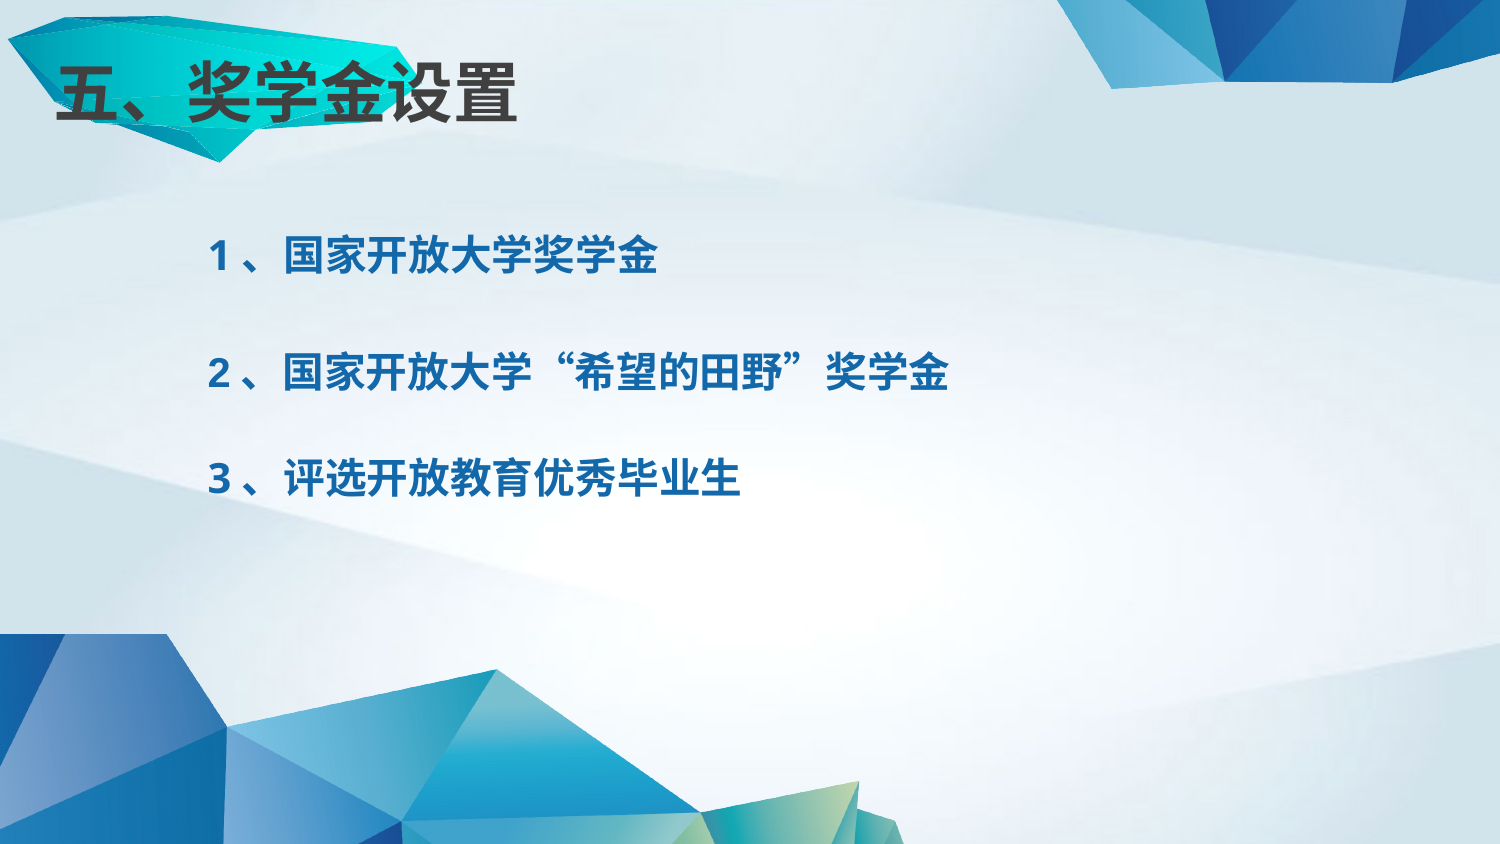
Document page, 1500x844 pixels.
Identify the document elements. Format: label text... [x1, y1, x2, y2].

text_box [6, 15, 745, 164]
text_box 1、国家开放大学奖学金 2、国家开放大学“希望的田野”奖学金 3、评选开放教育优秀毕业生 [207, 234, 1221, 562]
picture [0, 0, 1500, 844]
